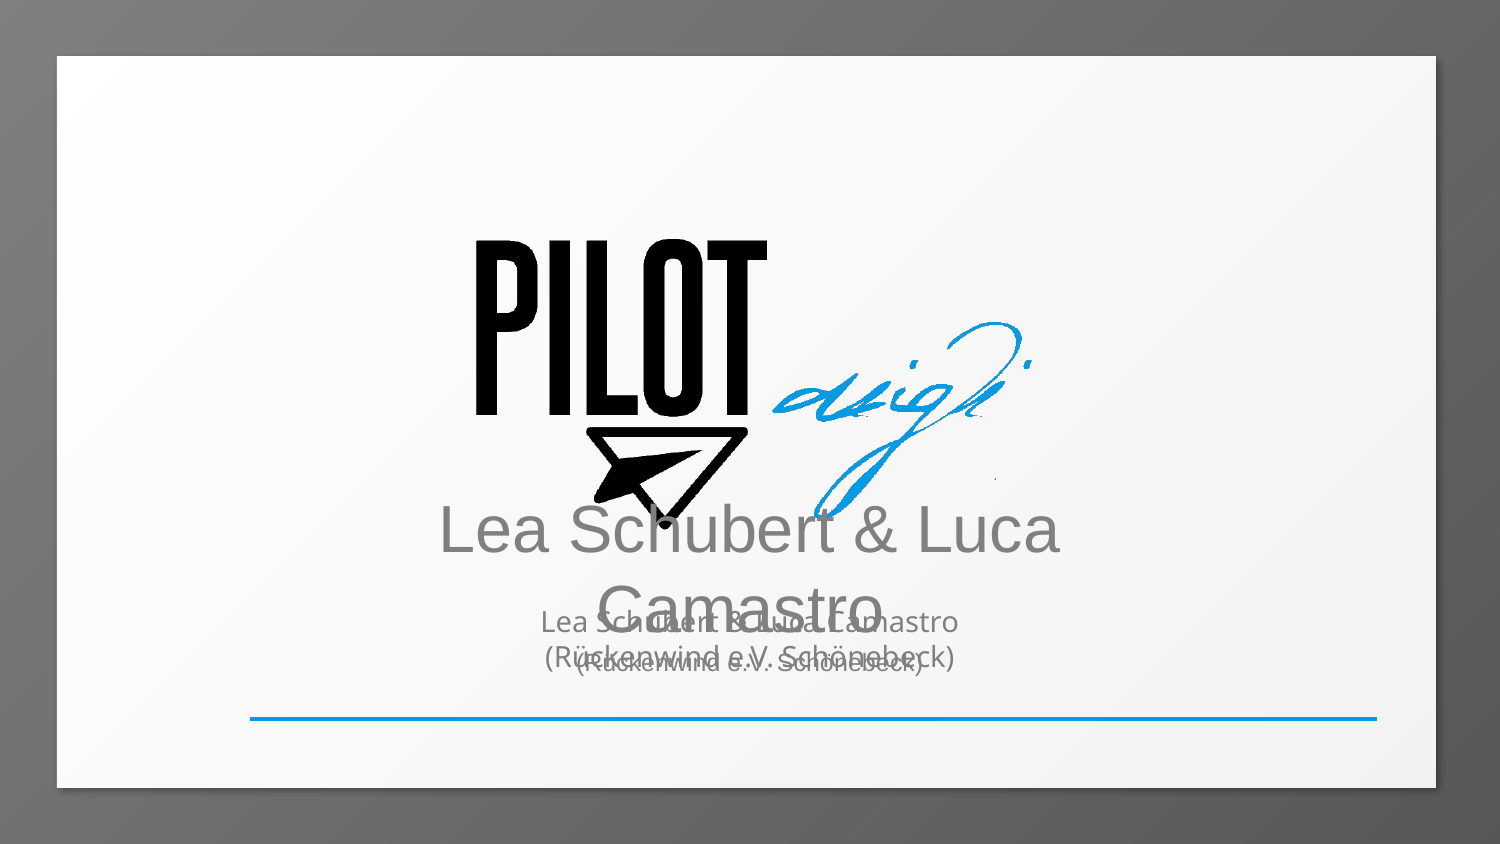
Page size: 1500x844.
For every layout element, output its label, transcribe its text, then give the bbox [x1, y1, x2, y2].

picture [468, 222, 1032, 537]
subtitle Lea Schubert & Luca Camastro (Rückenwind e.V. Schönebeck) [350, 569, 1150, 691]
text_box Lea Schubert & Luca Camastro (Rückenwind e.V. Schönebeck) [438, 596, 1062, 682]
